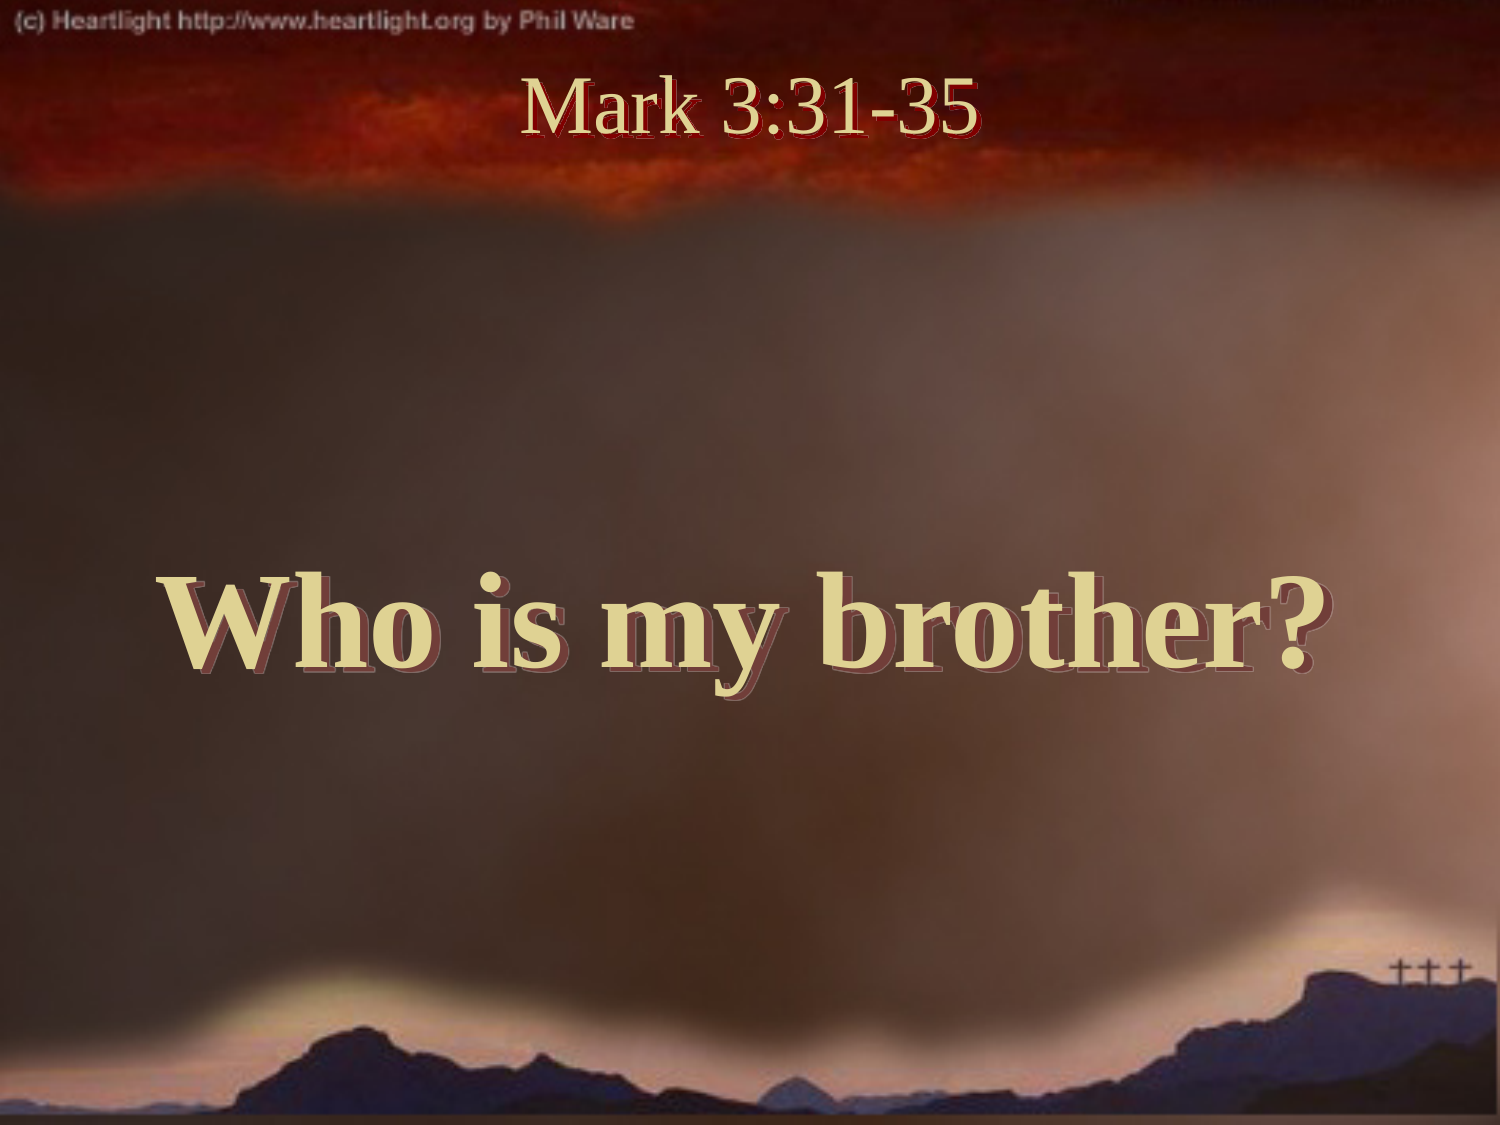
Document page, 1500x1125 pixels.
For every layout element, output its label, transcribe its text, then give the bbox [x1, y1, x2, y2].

title Who is my brother? [37, 374, 1451, 851]
subtitle Mark 3:31-35 [37, 0, 1463, 201]
picture [0, 0, 1500, 1125]
